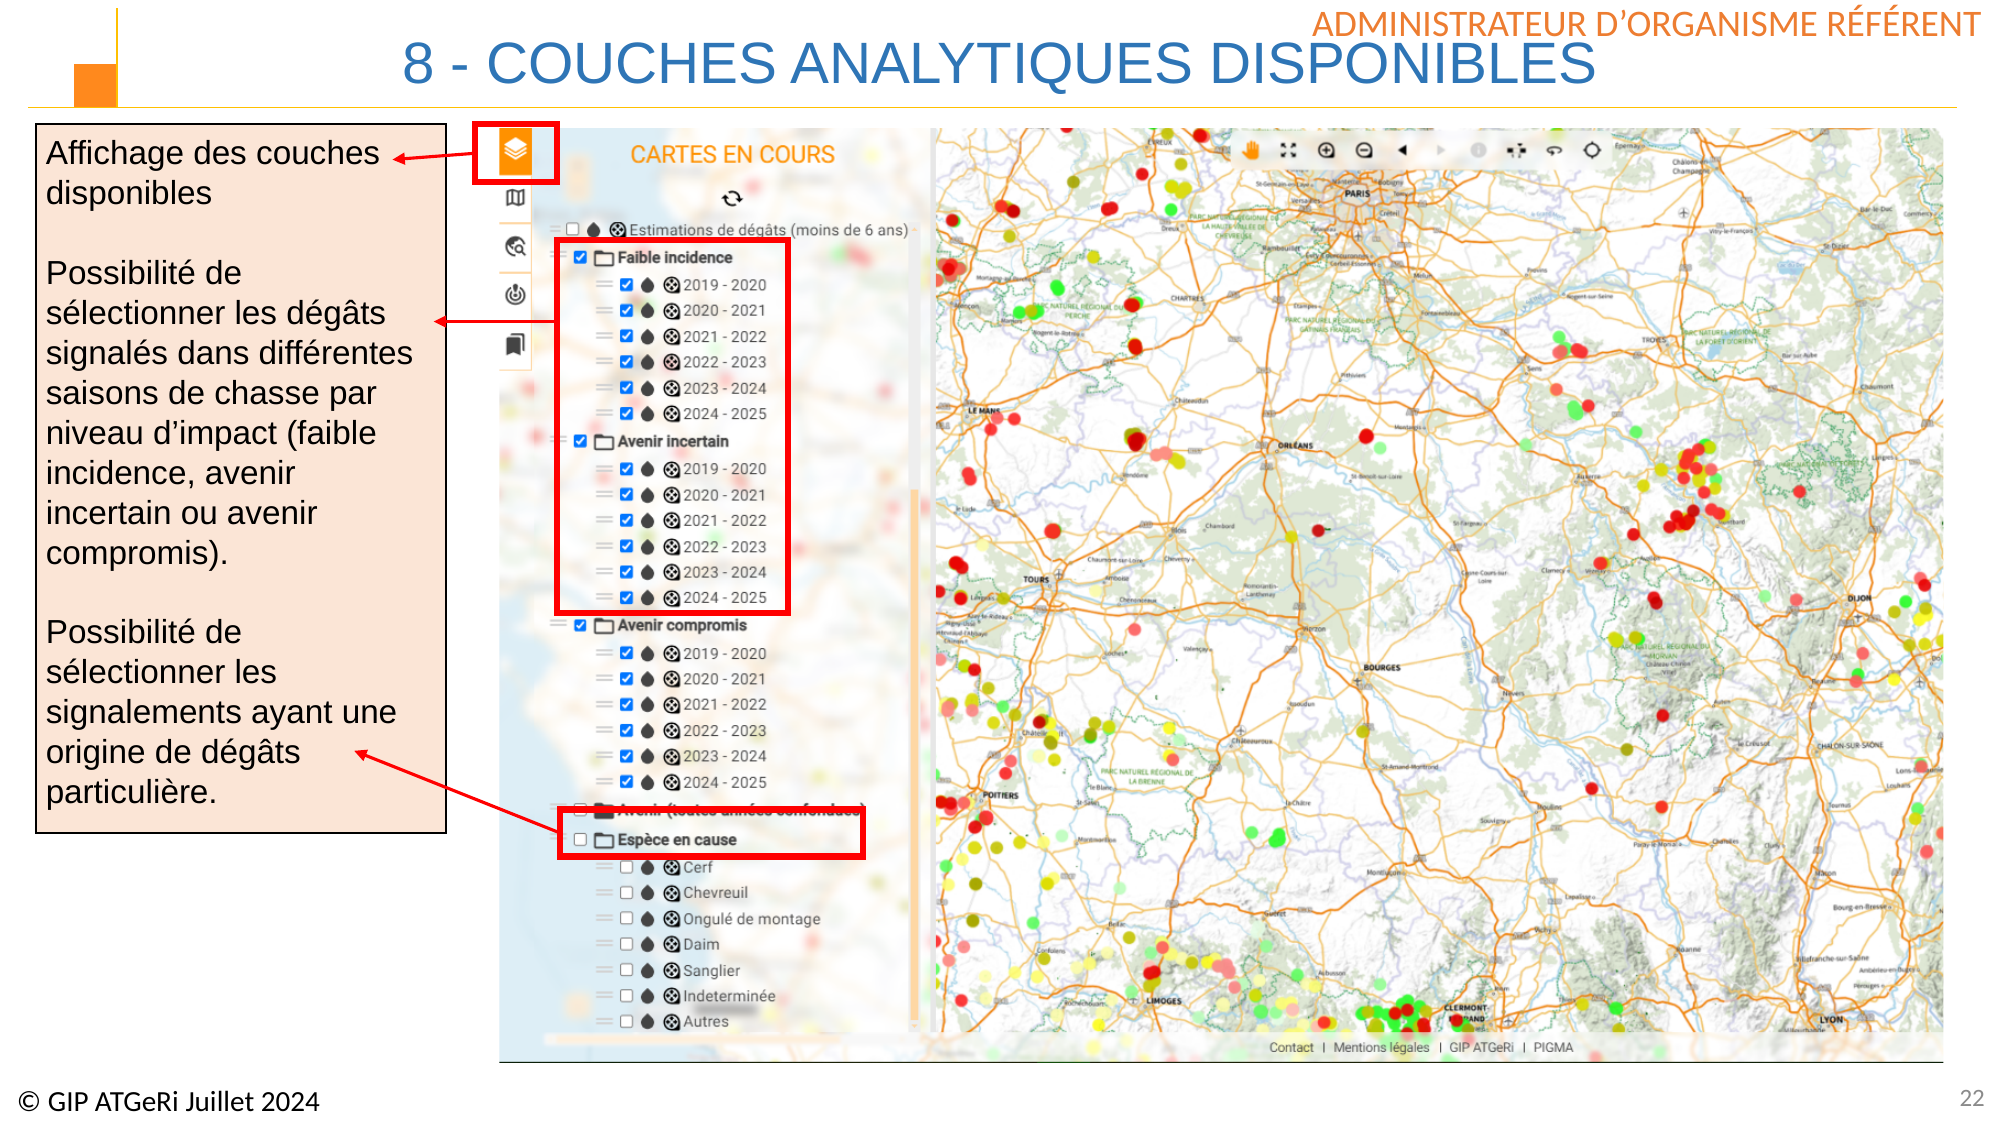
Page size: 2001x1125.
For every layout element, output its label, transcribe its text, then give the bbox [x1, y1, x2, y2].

text_box © GIP ATGeRi Juillet 2024 [2, 1074, 335, 1125]
text_box [474, 123, 558, 183]
slide_number 22 [1550, 1066, 2000, 1125]
text_box ADMINISTRATEUR D’ORGANISME RÉFÉRENT [1297, 0, 1997, 52]
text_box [354, 750, 561, 834]
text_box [392, 153, 476, 160]
title 8 - COUCHES ANALYTIQUES DISPONIBLES [137, 19, 1863, 110]
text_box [30, 124, 446, 833]
picture [499, 128, 1944, 1063]
